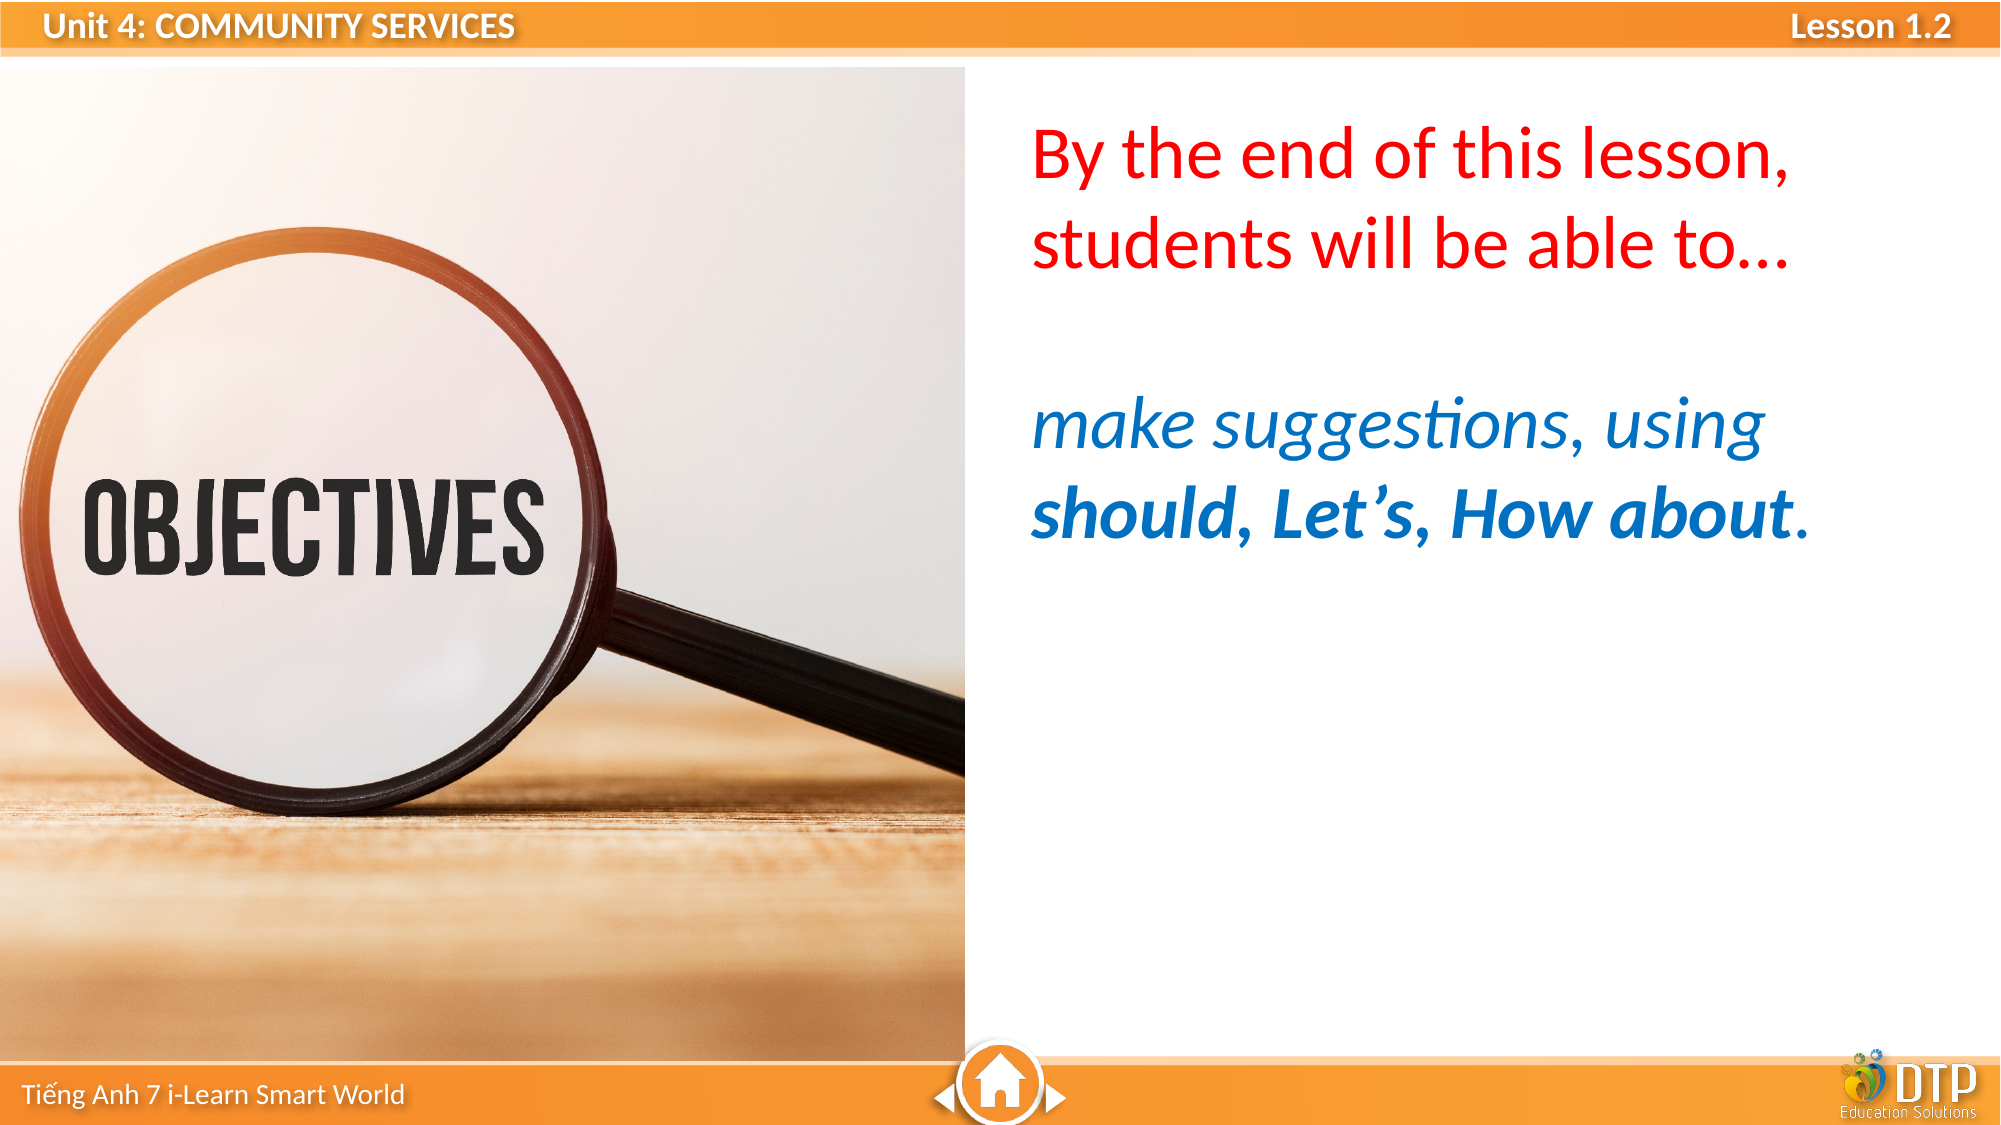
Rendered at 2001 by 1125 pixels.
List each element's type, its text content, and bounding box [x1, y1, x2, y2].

picture [0, 2, 2001, 1125]
text_box By the end of this lesson, students will be able to… make suggestions, using should, Let’s, How about. [1016, 96, 1998, 562]
